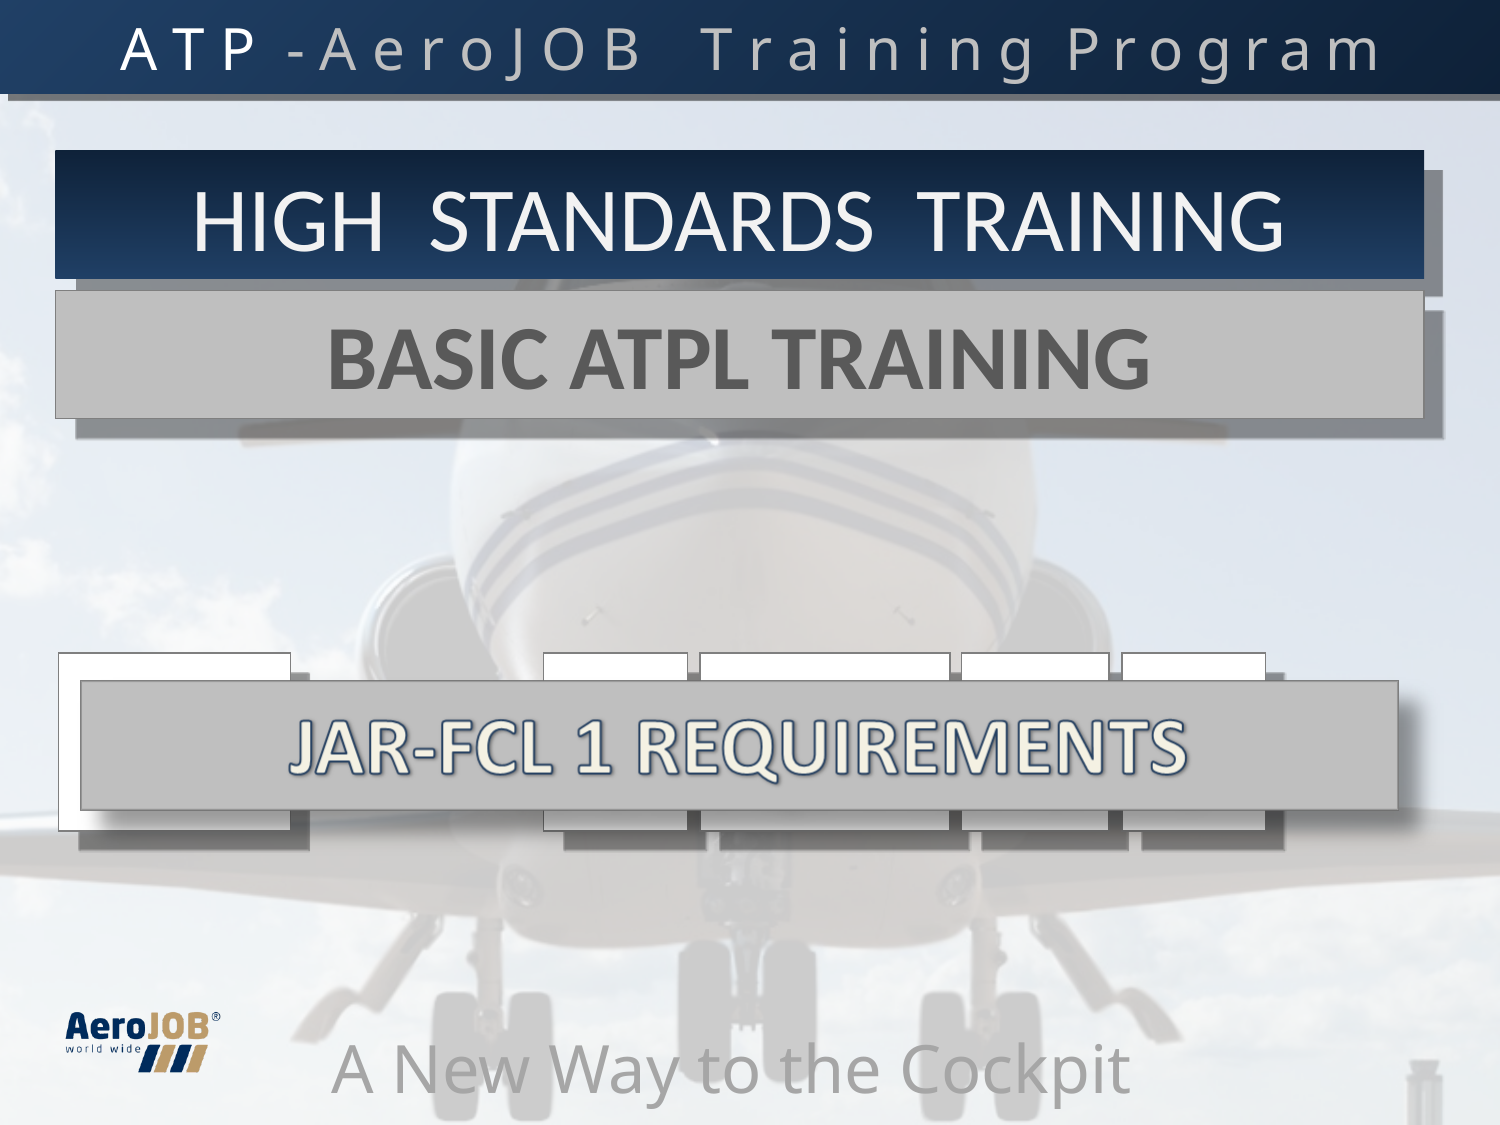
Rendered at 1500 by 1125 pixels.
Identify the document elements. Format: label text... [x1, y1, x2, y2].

text_box BASIC ATPL TRAINING [55, 290, 1425, 419]
text_box HIGH STANDARDS TRAINING [55, 149, 1425, 279]
picture [58, 1007, 223, 1080]
text_box A New Way to the Cockpit [215, 1019, 1266, 1125]
text_box A T P - A e r o J O B T r a i n i n g Program [0, 0, 1500, 94]
picture [70, 656, 1451, 863]
text_box PPL [58, 653, 291, 832]
